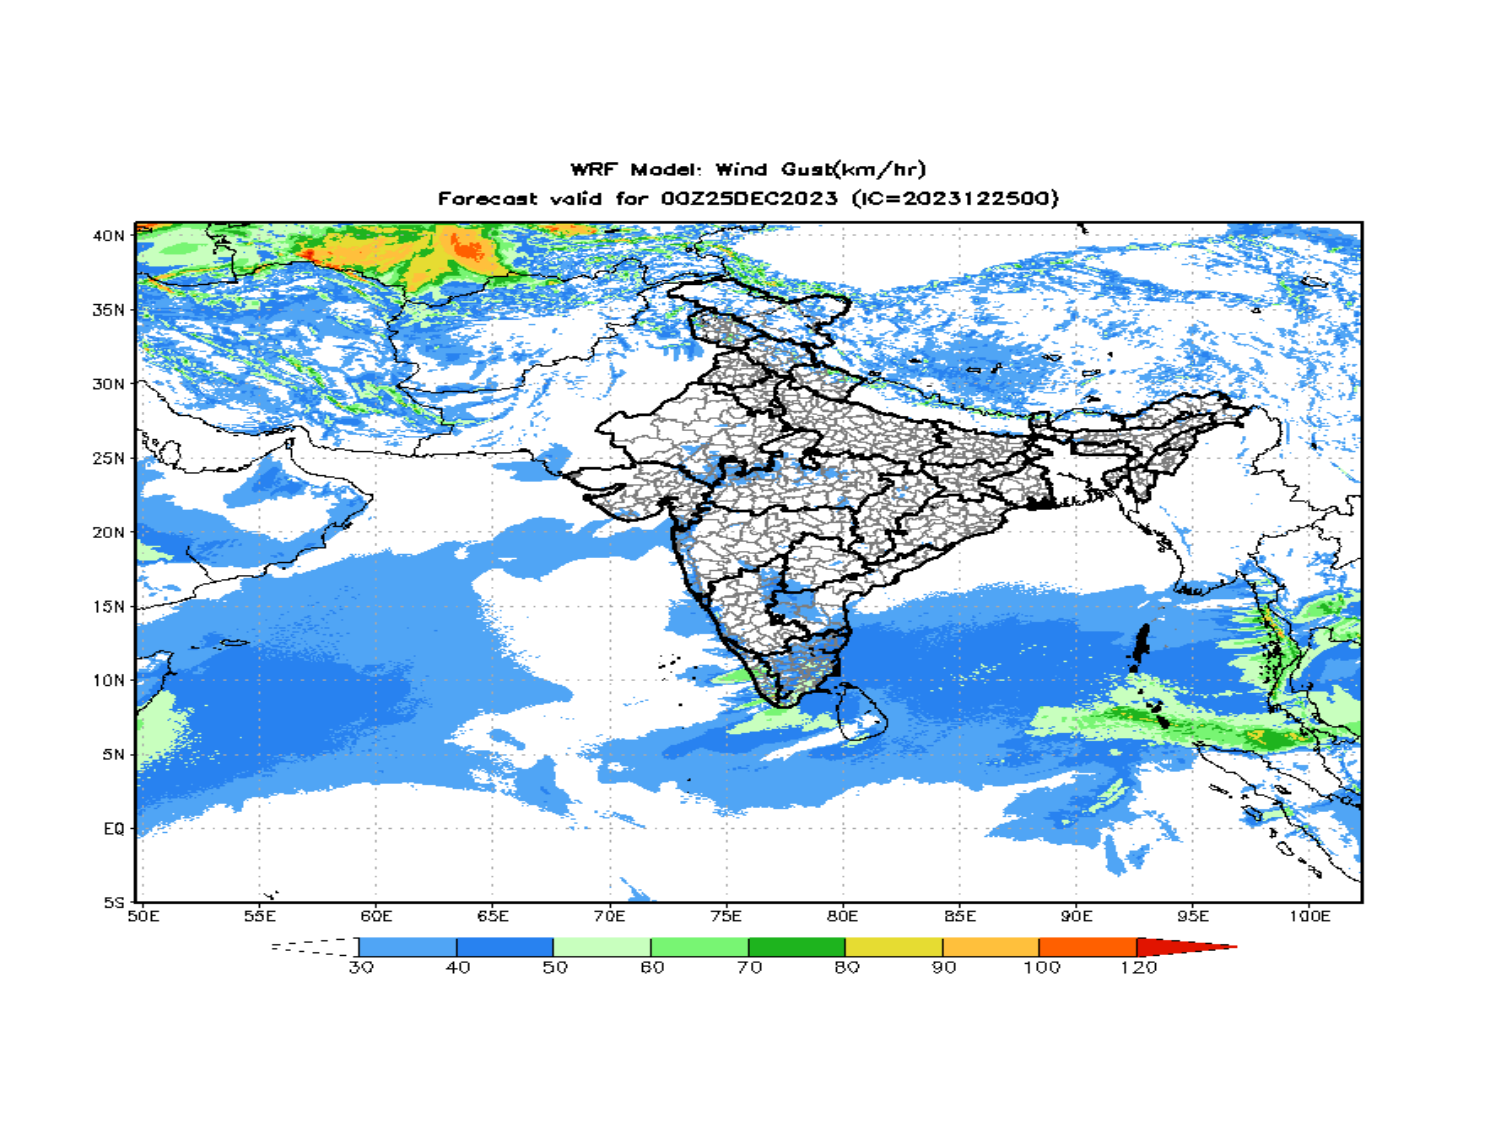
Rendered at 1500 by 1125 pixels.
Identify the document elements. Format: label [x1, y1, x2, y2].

picture [74, 149, 1426, 976]
